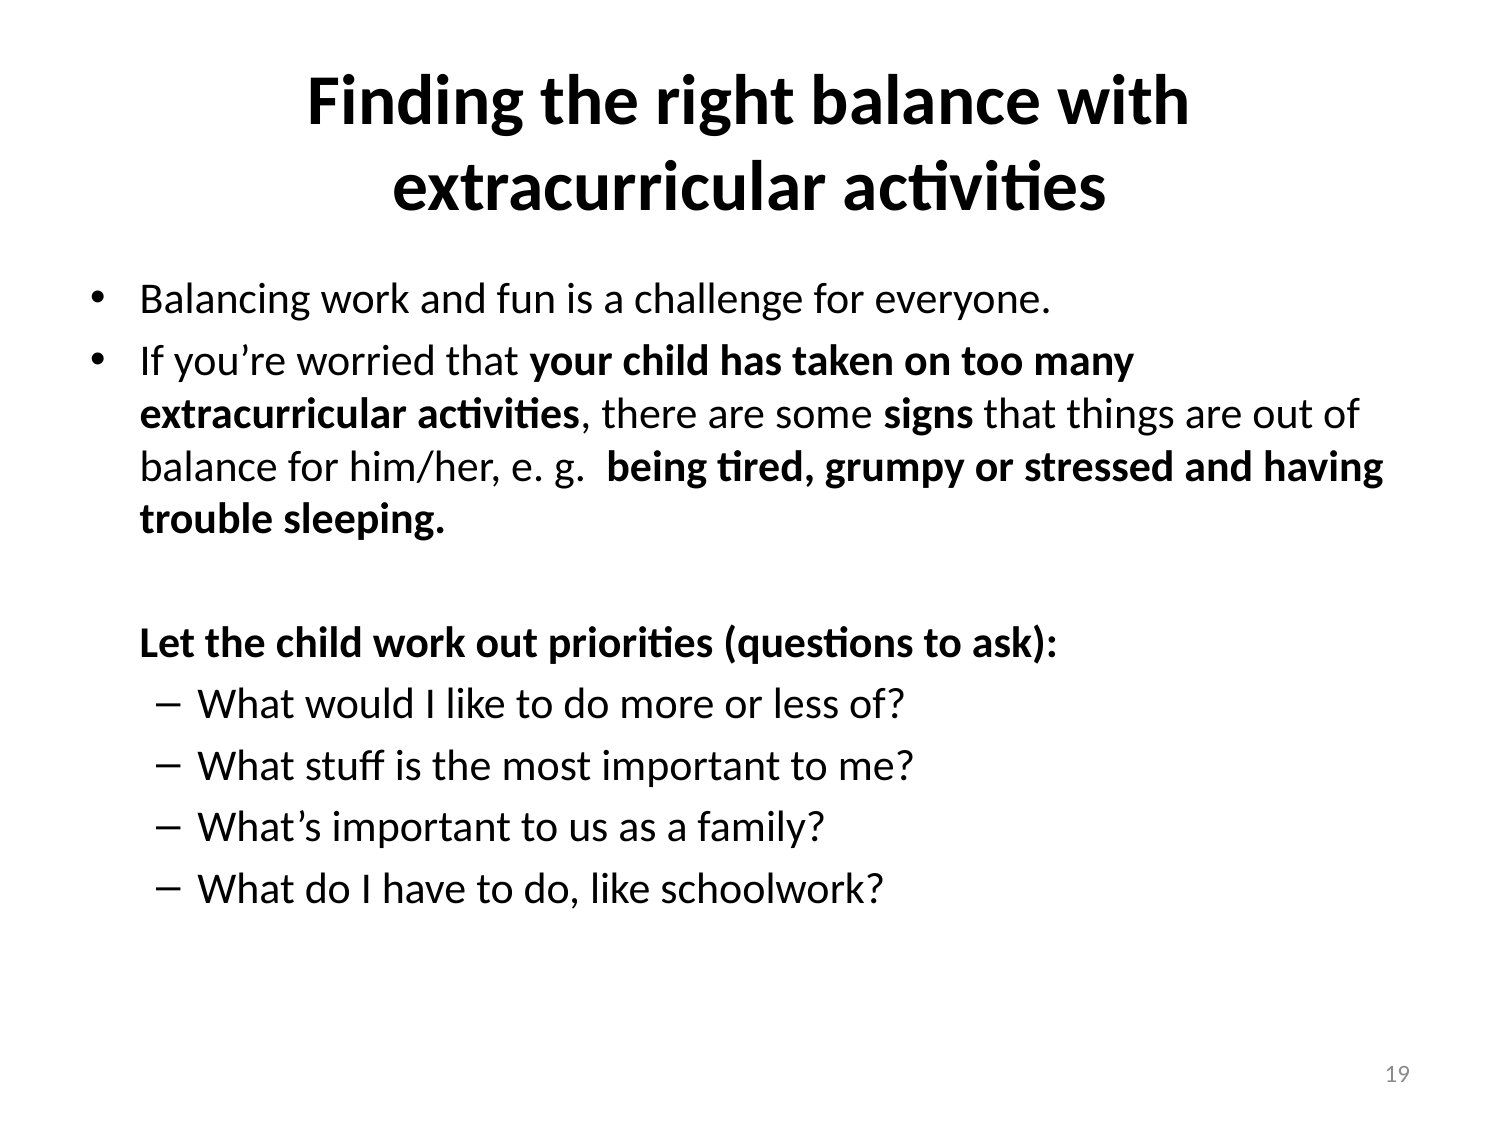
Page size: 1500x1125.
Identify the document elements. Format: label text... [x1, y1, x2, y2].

list Balancing work and fun is a challenge for everyone. If you’re worried that your child has taken on too many extracurricular activities, there are some signs that things are out of balance for him/her, e. g. being tired, grumpy or stressed and having trouble sleeping. Let the child work out priorities (questions to ask): What would I like to do more or less of? What stuff is the most important to me? What’s important to us as a family? What do I have to do, like schoolwork? [75, 262, 1425, 1005]
slide_number 19 [1074, 1042, 1425, 1103]
title Finding the right balance with extracurricular activities [75, 45, 1425, 233]
